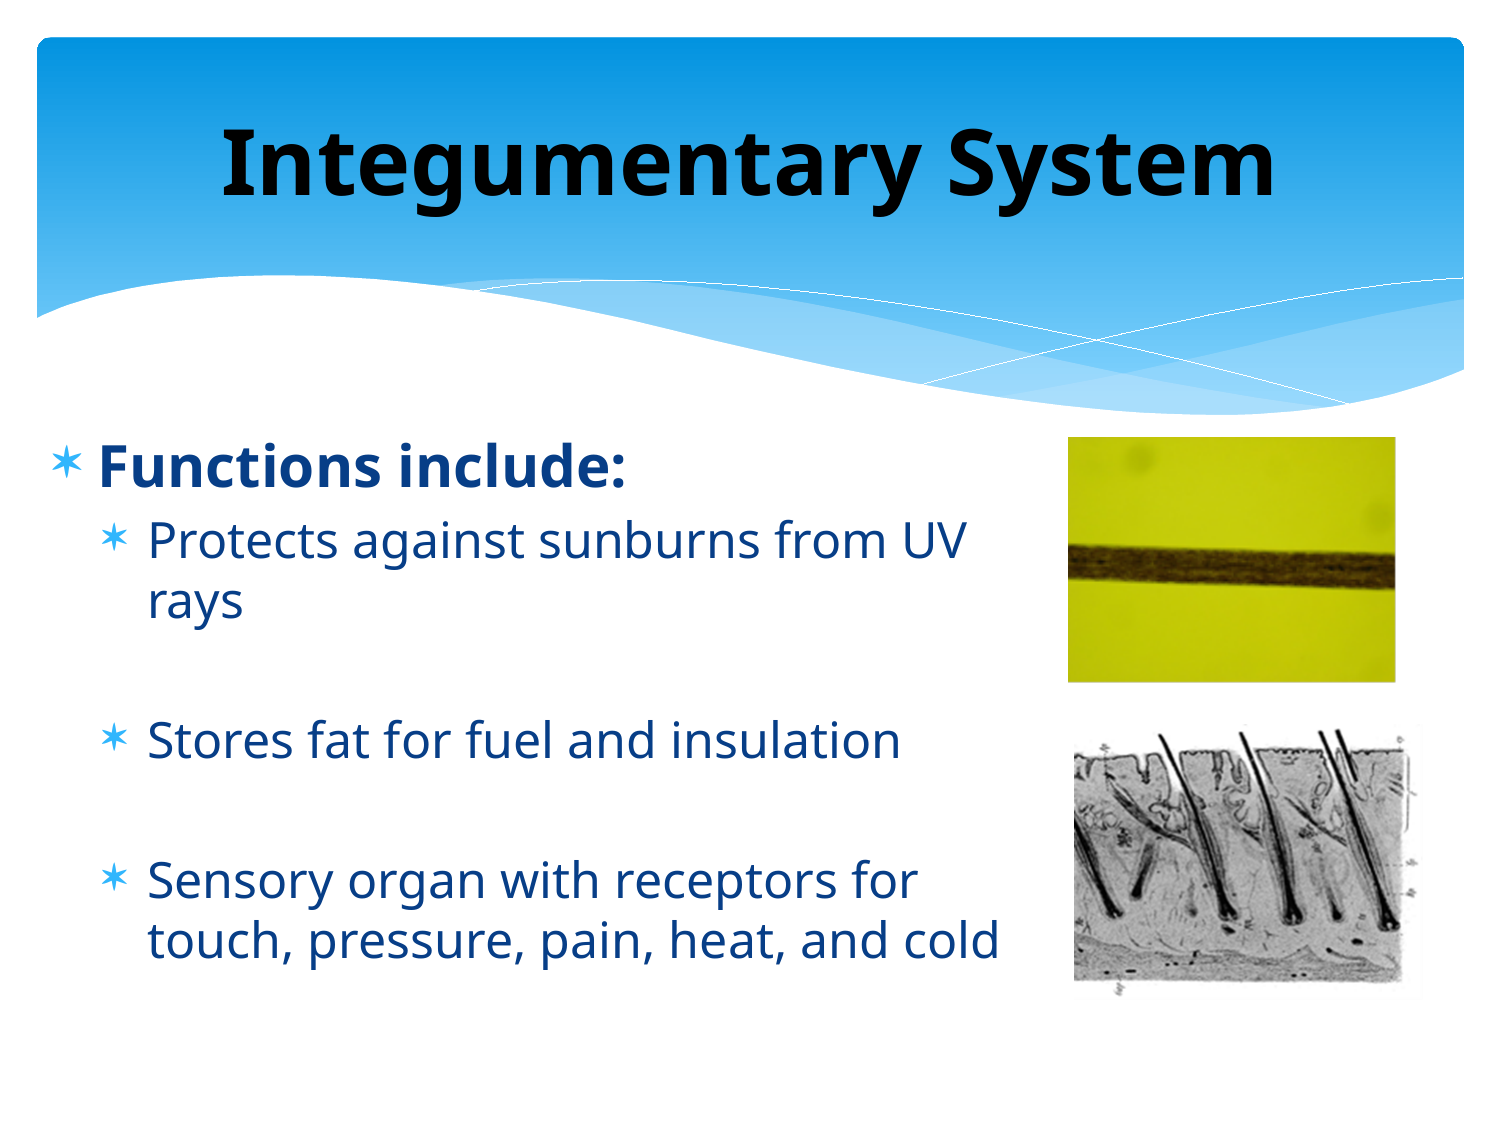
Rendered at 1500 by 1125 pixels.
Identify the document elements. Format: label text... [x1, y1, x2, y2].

list Functions include: Protects against sunburns from UV rays Stores fat for fuel and insulation Sensory organ with receptors for touch, pressure, pain, heat, and cold [37, 421, 1063, 1122]
picture [1074, 724, 1425, 1002]
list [1068, 437, 1398, 685]
title Integumentary System [75, 55, 1425, 261]
